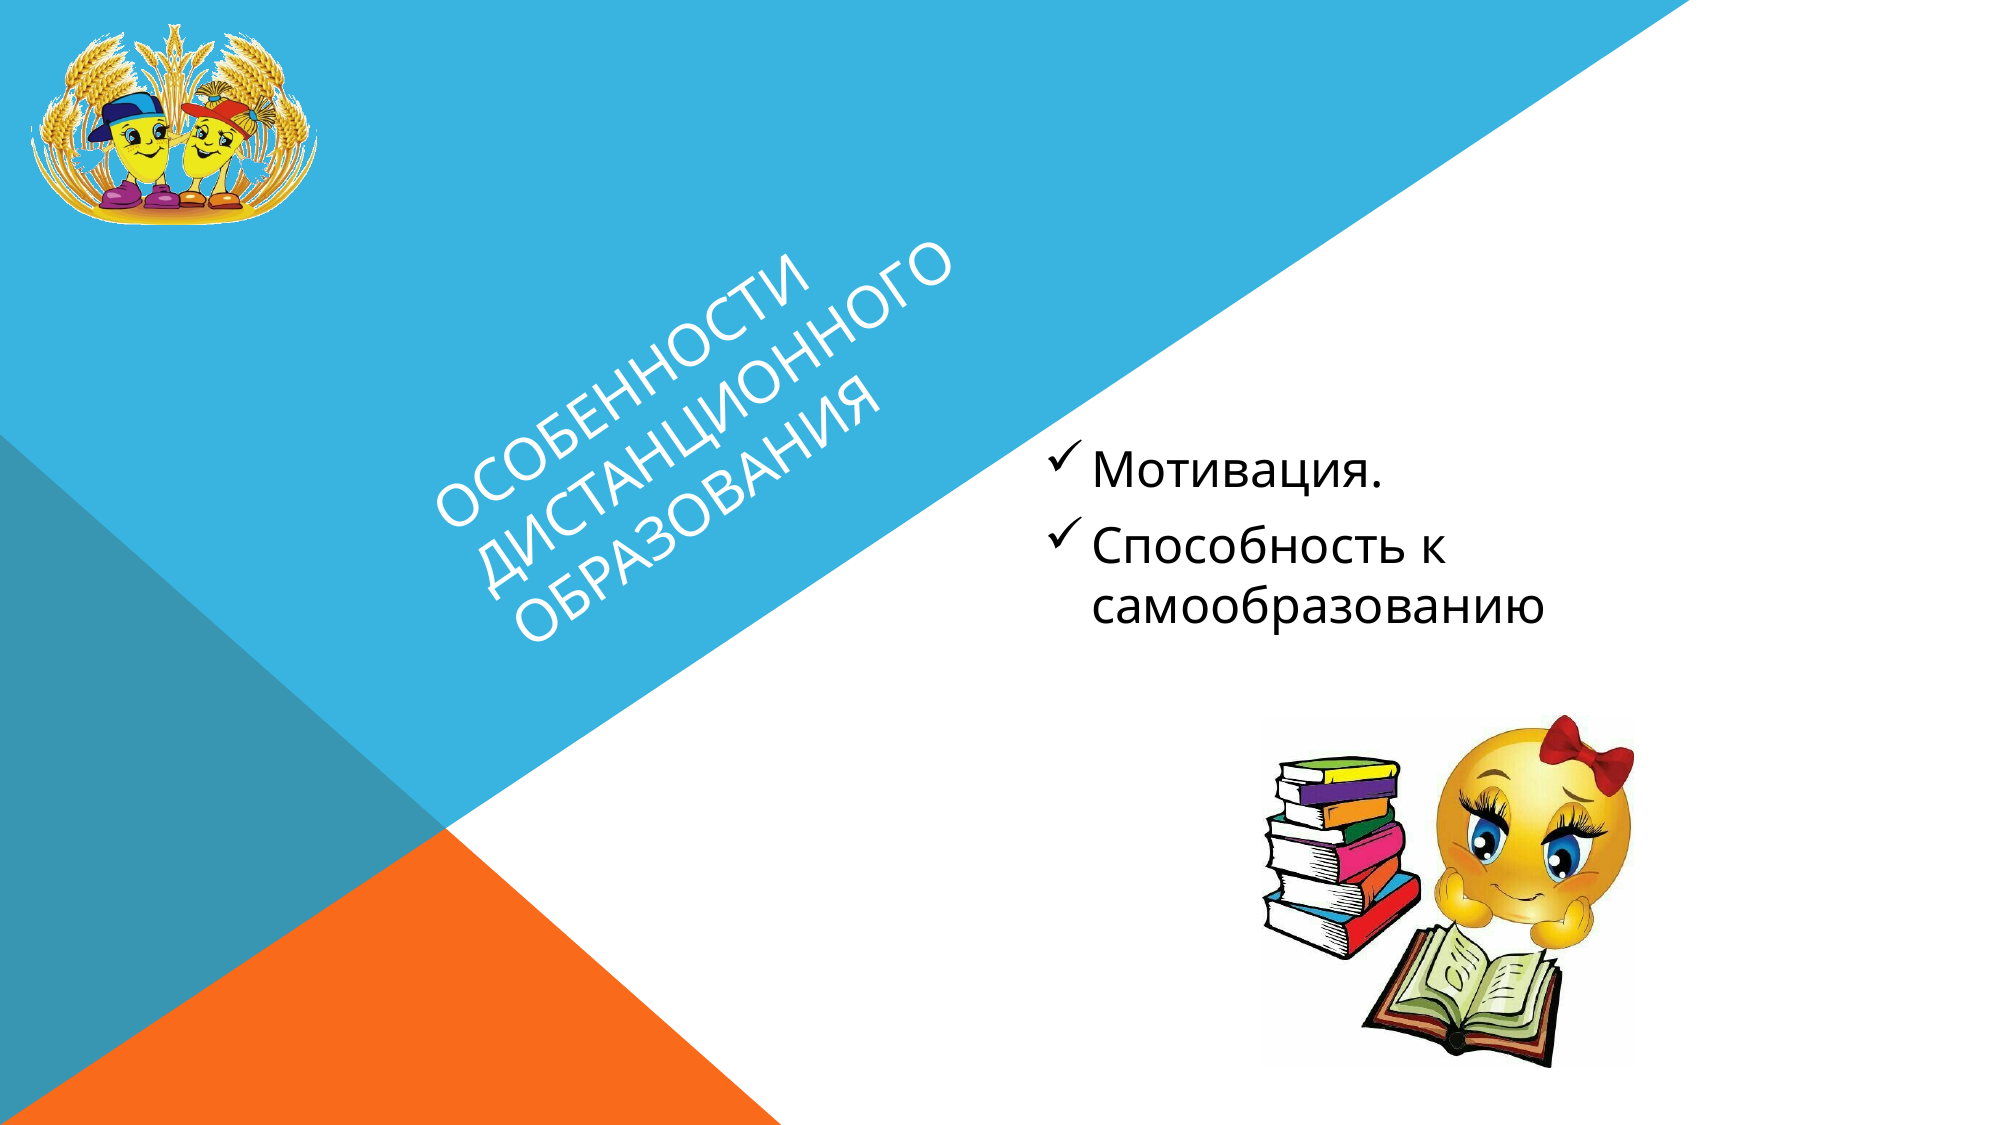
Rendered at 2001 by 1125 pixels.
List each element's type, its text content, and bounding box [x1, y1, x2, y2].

list Мотивация. Способность к самообразованию [1029, 429, 1654, 669]
picture [1262, 715, 1634, 1069]
picture [31, 18, 317, 226]
title Особенности дистанционного образования [423, 35, 1229, 669]
